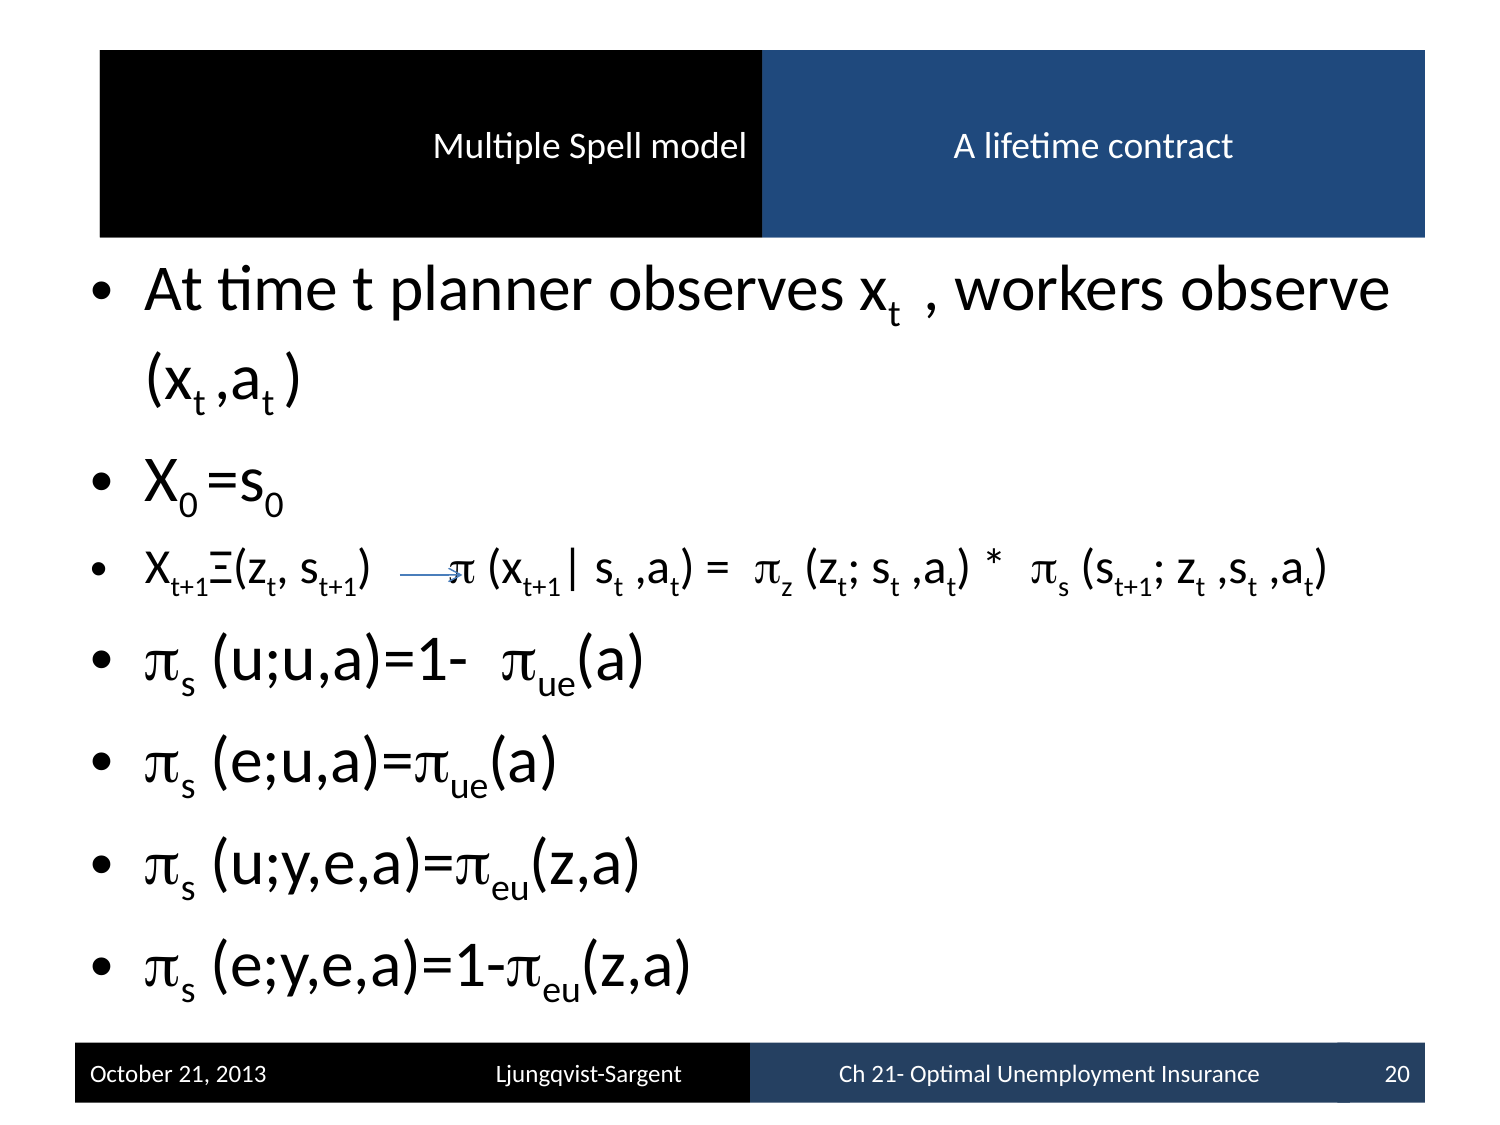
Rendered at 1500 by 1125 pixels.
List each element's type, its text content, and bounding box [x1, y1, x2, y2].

text_box A lifetime contract [762, 50, 1425, 238]
text_box Multiple Spell model [99, 50, 762, 238]
slide_number 20 [1350, 1042, 1425, 1103]
list At time t planner observes xt , workers observe (xt ,at ) X0 =s0 Xt+1Ξ(zt, st+1) p (xt+1| st ,at) = pz (zt; st ,at) * ps (st+1; zt ,st ,at) ps (u;u,a)=1- pue(a) ps (e;u,a)=pue(a) ps (u;y,e,a)=peu(z,a) ps (e;y,e,a)=1-peu(z,a) [75, 237, 1425, 1025]
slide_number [75, 1042, 750, 1103]
footer Ch 21- Optimal Unemployment Insurance [750, 1042, 1350, 1103]
